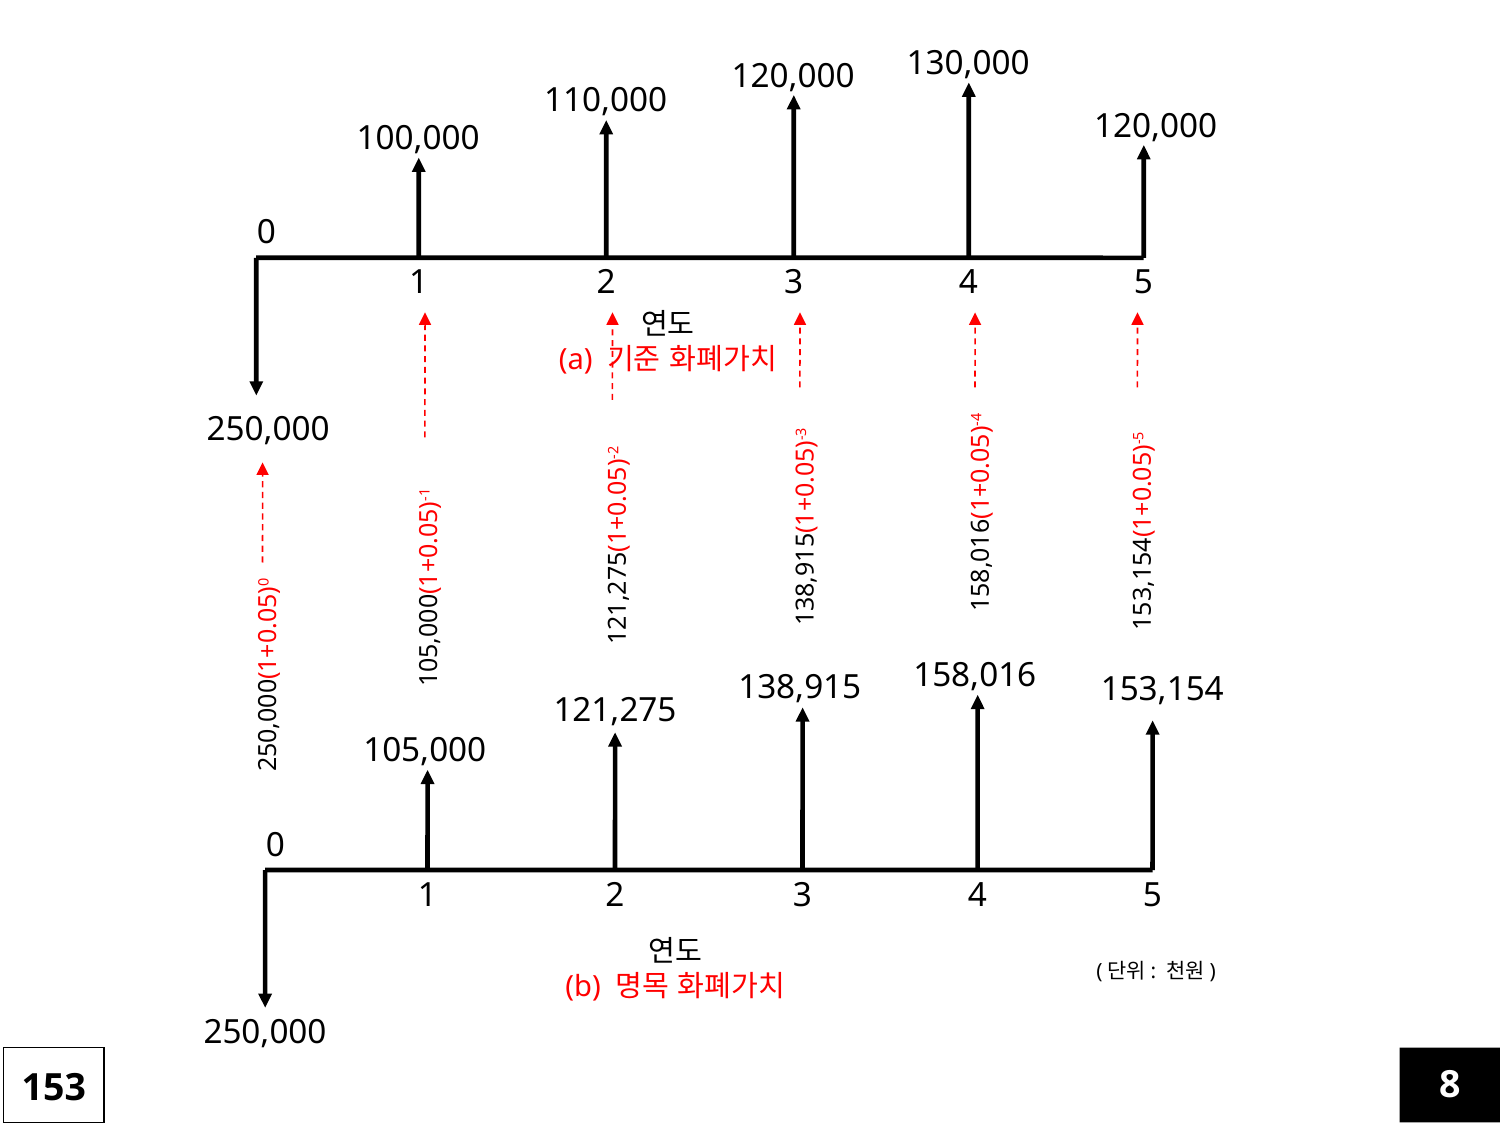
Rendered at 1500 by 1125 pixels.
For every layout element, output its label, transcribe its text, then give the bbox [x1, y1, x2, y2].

text_box [1137, 151, 1150, 253]
text_box 250,000 [188, 1003, 342, 1058]
text_box 250,000 [174, 399, 362, 455]
text_box 100,000 [341, 108, 495, 164]
text_box 5 [1128, 865, 1177, 921]
text_box 121,275 [538, 680, 692, 736]
text_box 105,000(1+0.05)-1 [404, 473, 450, 702]
slide_number 8 [1399, 1047, 1500, 1123]
text_box 130,000 [891, 33, 1045, 89]
text_box 158,016 [898, 645, 1052, 701]
text_box 121,275(1+0.05)-2 [593, 415, 639, 676]
text_box [1131, 312, 1144, 332]
text_box [793, 312, 807, 332]
text_box 4 [953, 865, 1002, 921]
text_box 3 [777, 865, 827, 921]
text_box 153,154(1+0.05)-5 [1118, 417, 1164, 646]
text_box [421, 776, 434, 865]
text_box 연도 (b) 명목 화폐가치 [550, 924, 801, 1010]
text_box [608, 736, 622, 865]
text_box 138,915(1+0.05)-3 [781, 403, 826, 651]
text_box 250,000(1+0.05)0 [243, 563, 289, 787]
text_box [1146, 720, 1159, 871]
text_box [418, 312, 432, 327]
text_box 2 [590, 865, 640, 921]
text_box [787, 101, 800, 253]
text_box 4 [944, 253, 993, 308]
text_box [962, 89, 976, 253]
text_box 5 [1119, 253, 1168, 308]
text_box [258, 871, 272, 1003]
text_box 120,000 [1079, 96, 1232, 151]
text_box 120,000 [716, 46, 870, 101]
text_box [796, 713, 809, 865]
text_box 연도 (a) 기준 화폐가치 [543, 297, 793, 383]
text_box [971, 701, 984, 865]
text_box 2 [581, 253, 631, 297]
text_box [600, 126, 613, 253]
text_box 138,915 [723, 657, 877, 713]
text_box [968, 312, 982, 332]
text_box 158,016(1+0.05)-4 [956, 398, 1002, 627]
text_box [606, 312, 619, 325]
text_box (단위: 천원) [1037, 950, 1275, 990]
text_box 105,000 [348, 720, 502, 776]
text_box [250, 258, 263, 396]
text_box 153,154 [1085, 659, 1239, 715]
text_box 3 [769, 253, 818, 308]
text_box 1 [394, 253, 443, 308]
text_box [256, 462, 269, 475]
text_box 0 [242, 203, 291, 258]
text_box 0 [250, 815, 300, 871]
text_box 110,000 [529, 71, 682, 126]
text_box [412, 164, 425, 253]
text_box 153 [3, 1047, 104, 1123]
text_box 1 [402, 865, 452, 921]
